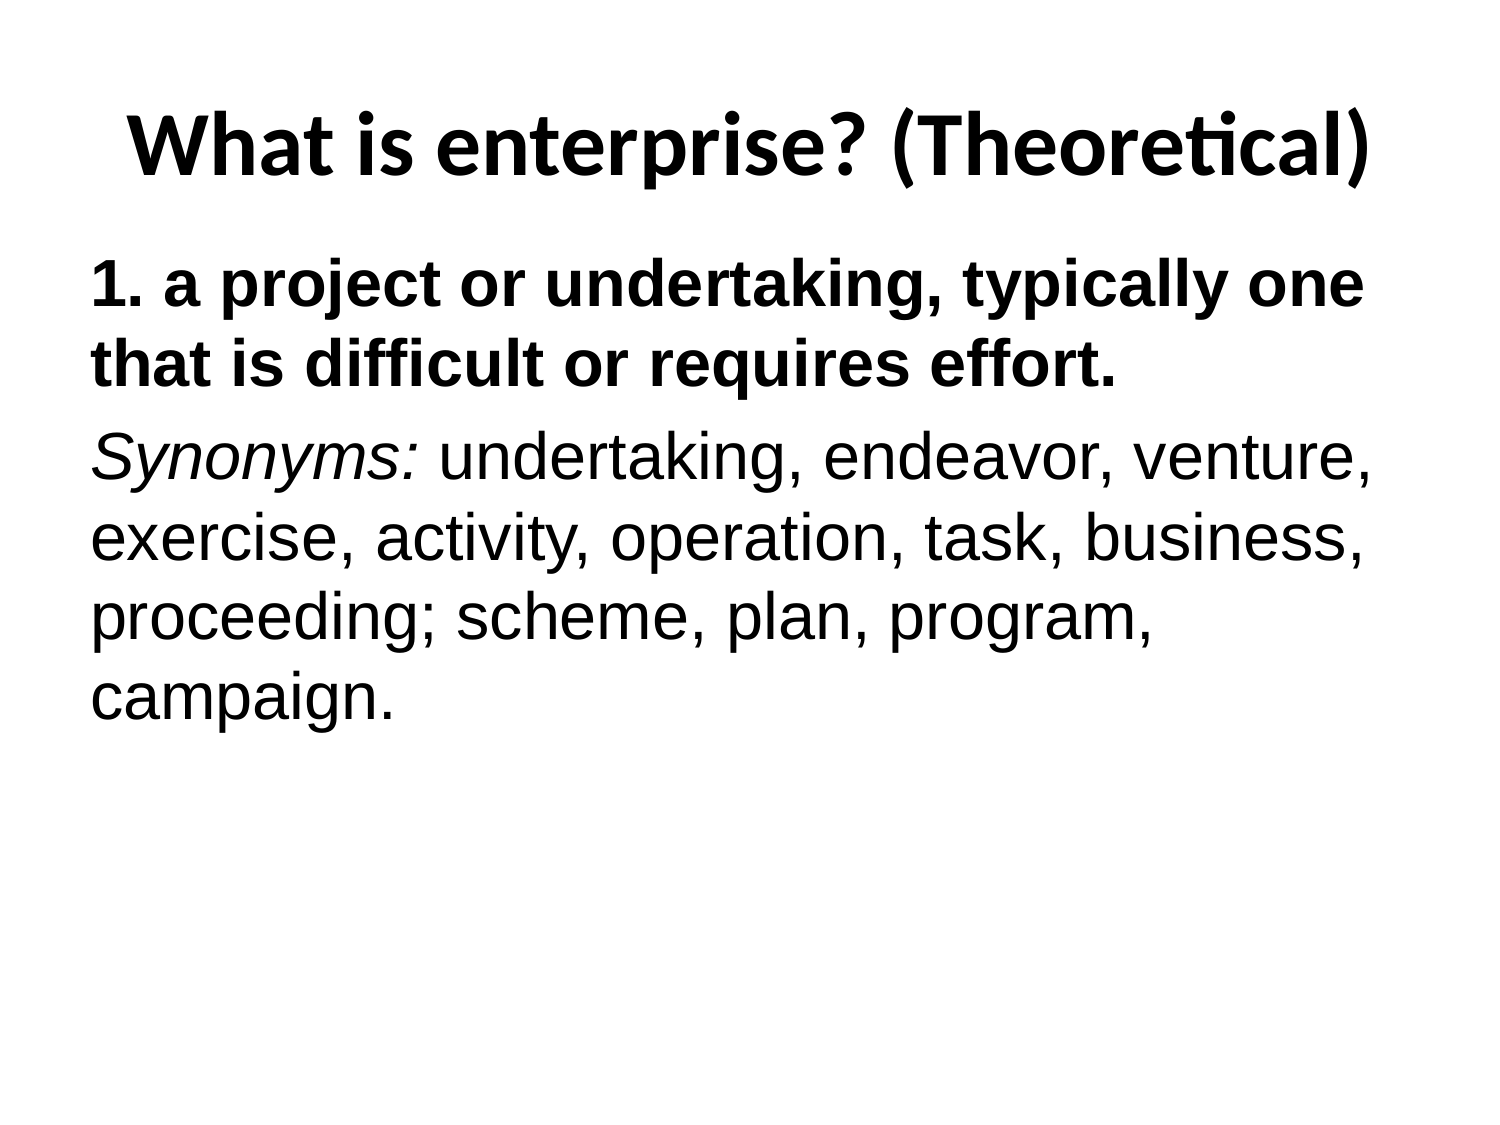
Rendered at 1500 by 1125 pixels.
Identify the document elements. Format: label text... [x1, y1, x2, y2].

list 1. a project or undertaking, typically one that is difficult or requires effort. Synonyms: undertaking, endeavor, venture, exercise, activity, operation, task, business, proceeding; scheme, plan, program, campaign. [75, 232, 1425, 975]
title What is enterprise? (Theoretical) [75, 45, 1425, 232]
